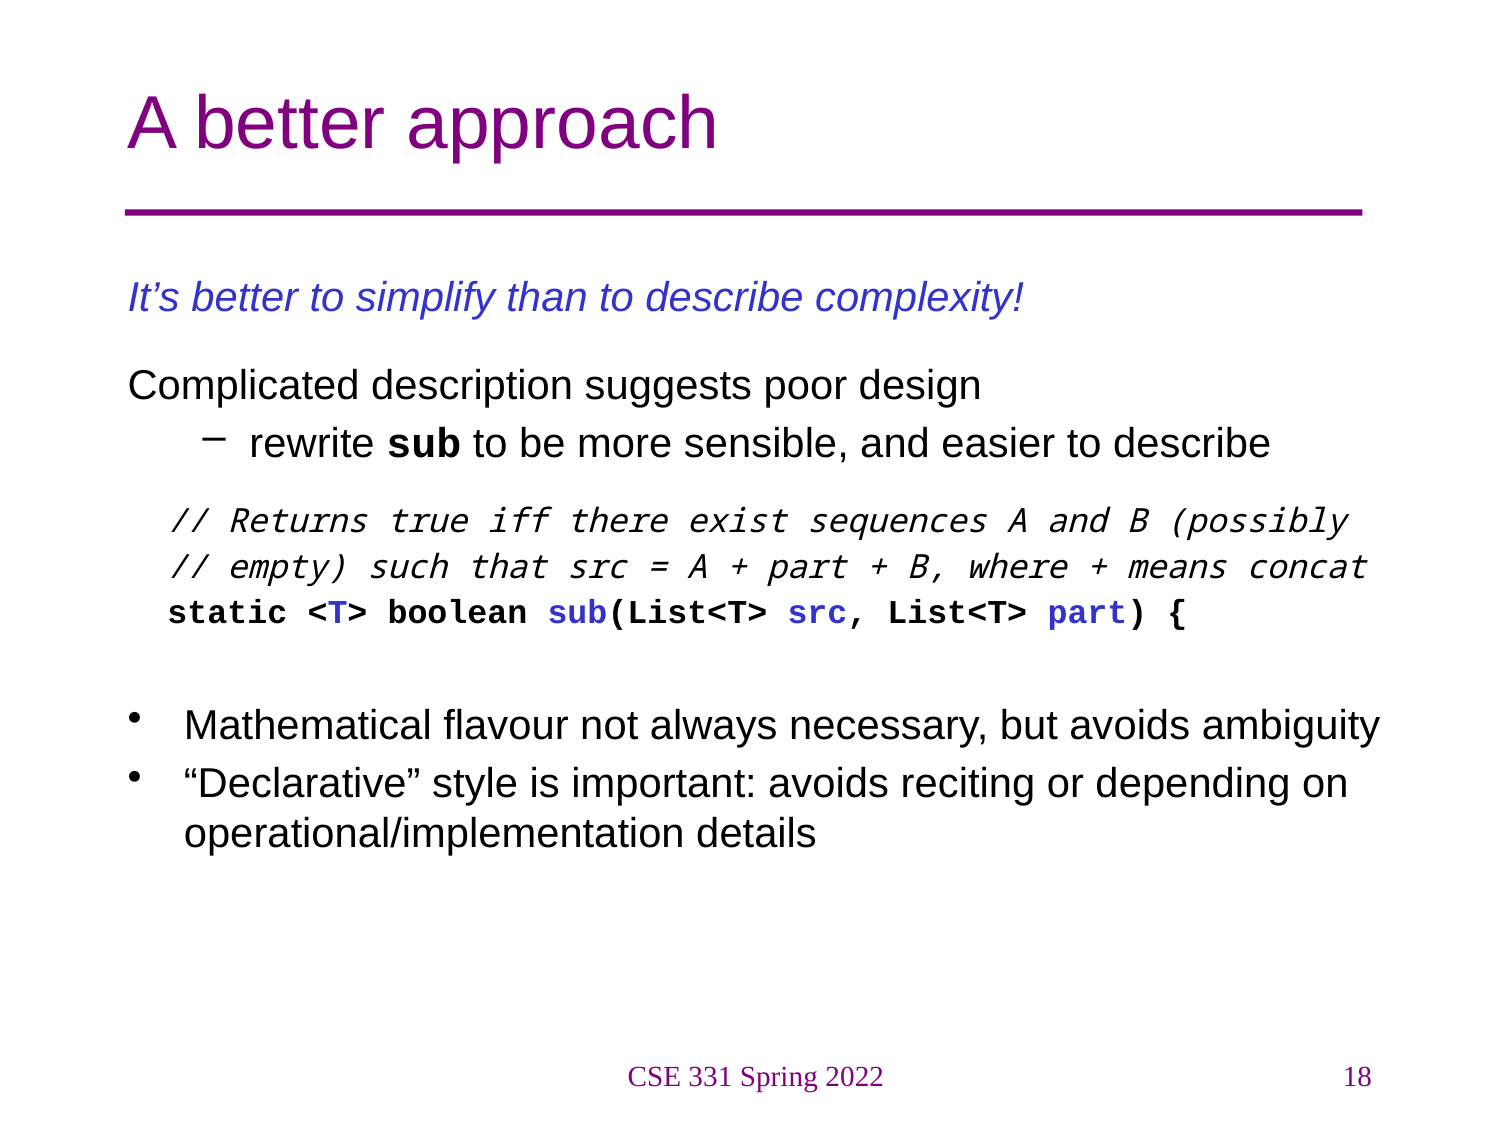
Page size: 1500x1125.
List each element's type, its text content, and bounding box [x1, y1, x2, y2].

list It’s better to simplify than to describe complexity! Complicated description suggests poor design rewrite sub to be more sensible, and easier to describe // Returns true iff there exist sequences A and B (possibly // empty) such that src = A + part + B, where + means concat static <T> boolean sub(List<T> src, List<T> part) { Mathematical flavour not always necessary, but avoids ambiguity “Declarative” style is important: avoids reciting or depending on operational/implementation details [112, 262, 1438, 1063]
title A better approach [112, 24, 1388, 213]
slide_number 18 [1074, 1049, 1388, 1125]
footer CSE 331 Spring 2022 [474, 1049, 1038, 1125]
